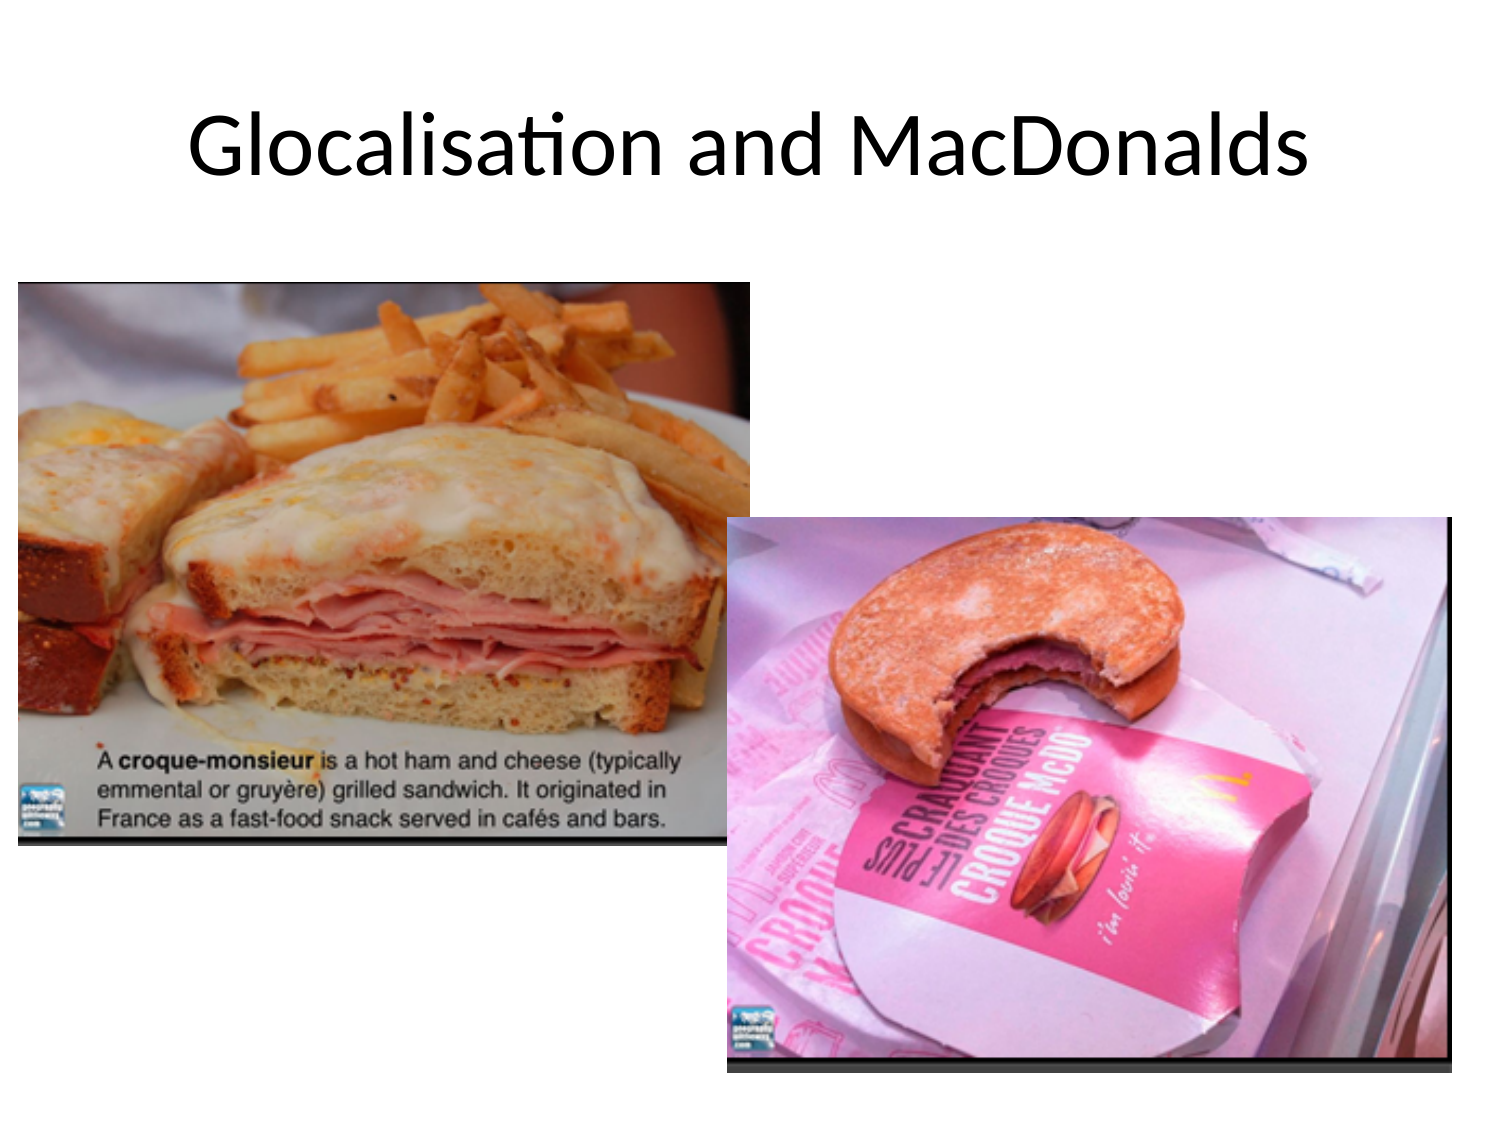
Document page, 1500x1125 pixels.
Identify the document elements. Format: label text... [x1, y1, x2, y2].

title Glocalisation and MacDonalds [75, 45, 1425, 233]
picture [18, 282, 1452, 1073]
